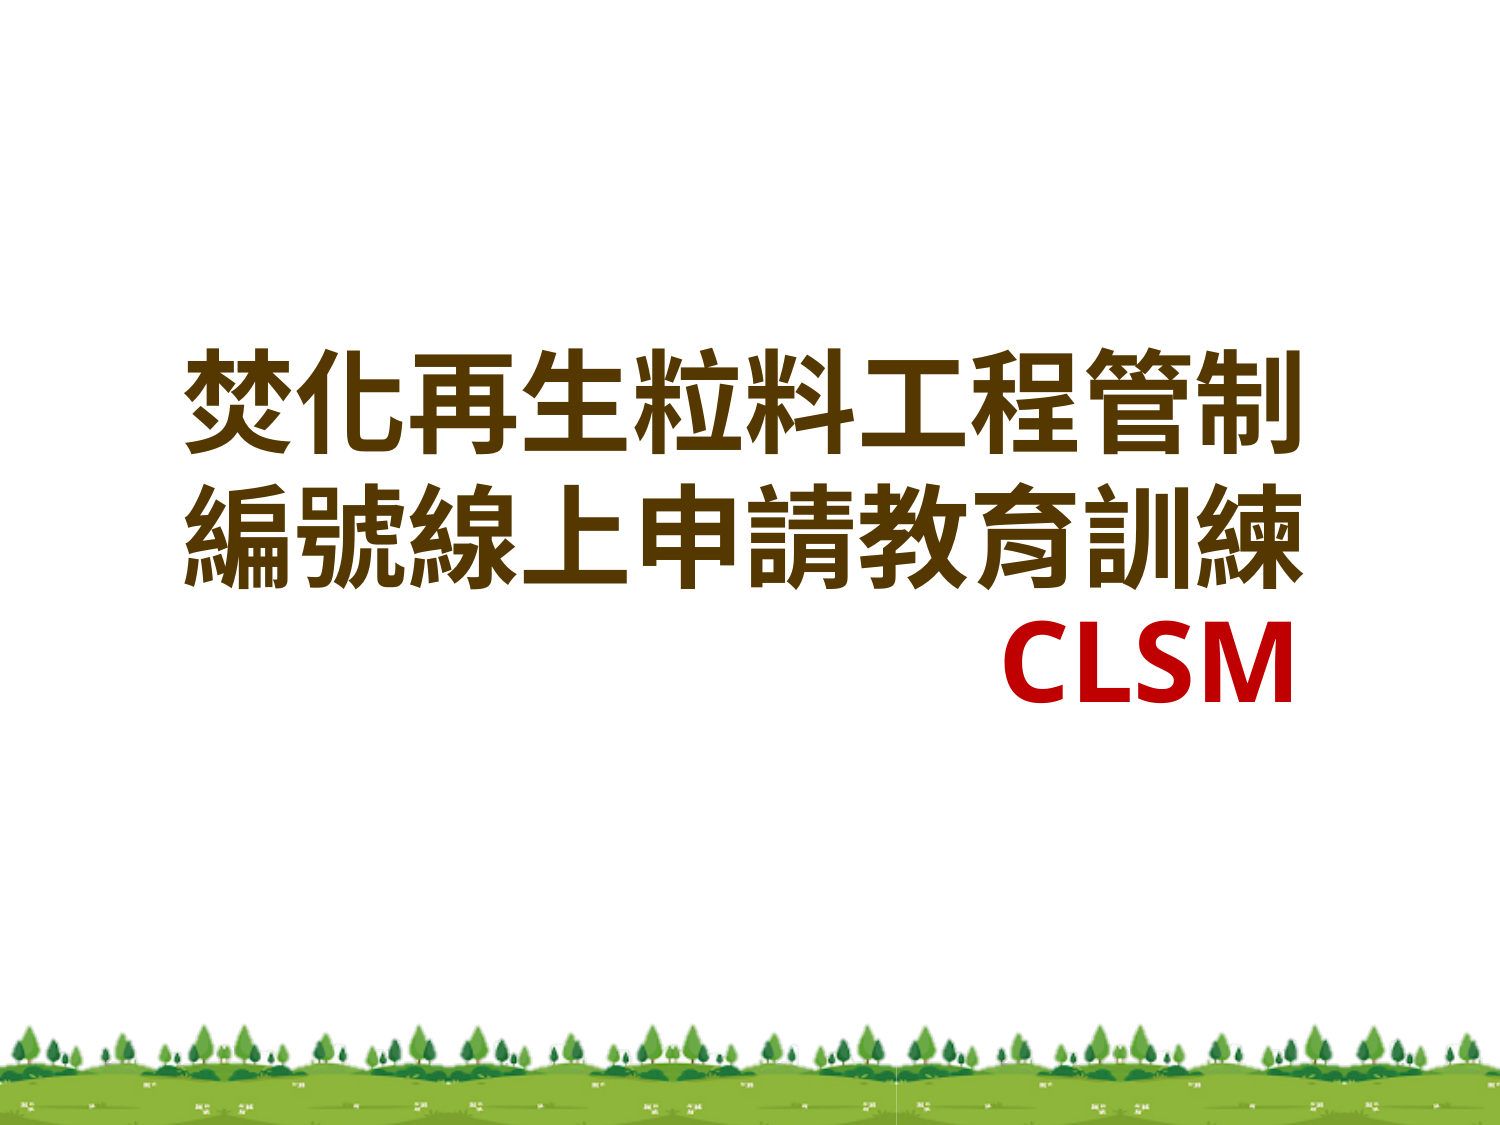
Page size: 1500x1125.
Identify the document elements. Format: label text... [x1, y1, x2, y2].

picture [0, 1021, 1500, 1125]
text_box 焚化再生粒料工程管制編號線上申請教育訓練 [167, 324, 1332, 610]
text_box CLSM [983, 582, 1332, 732]
